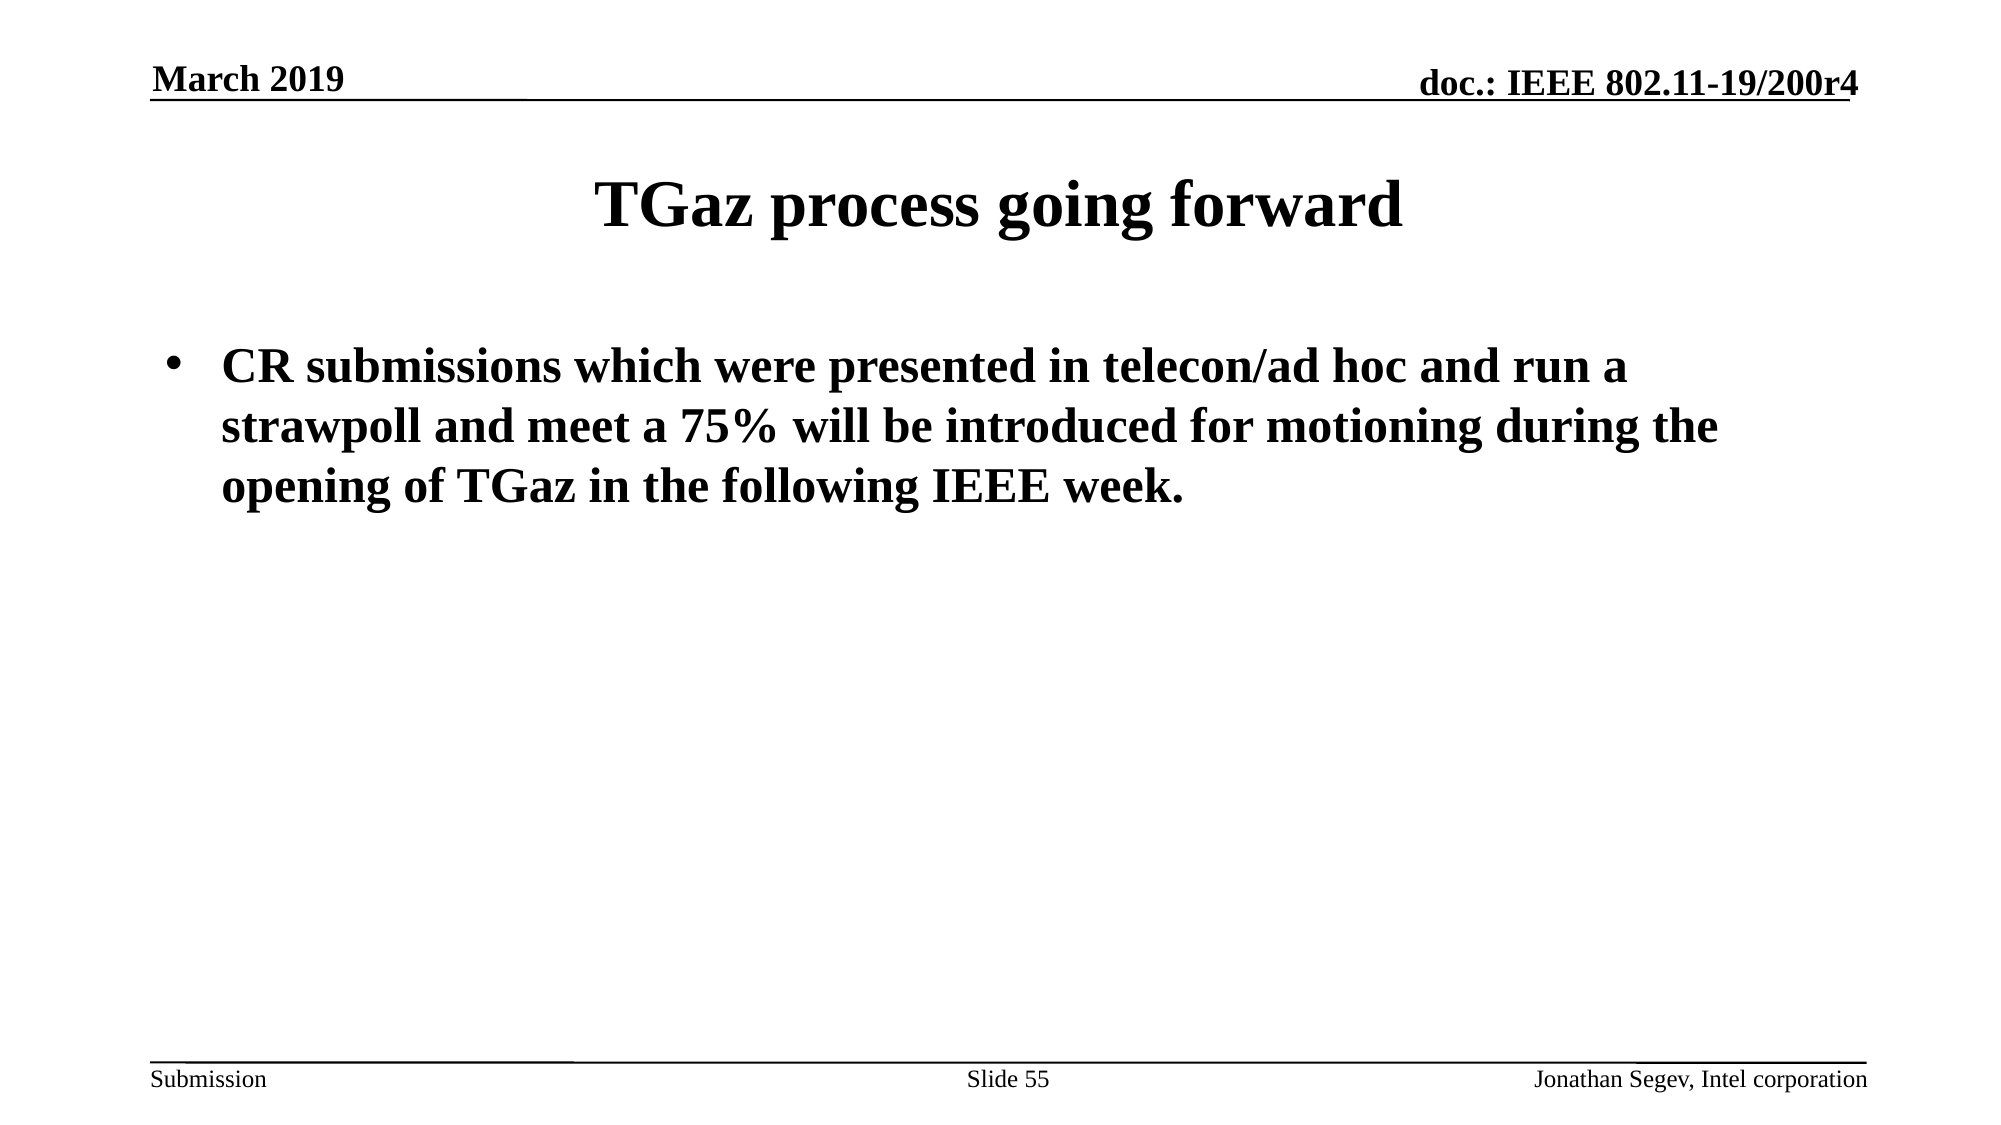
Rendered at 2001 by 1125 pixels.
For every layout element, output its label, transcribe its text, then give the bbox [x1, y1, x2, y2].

footer Jonathan Segev, Intel corporation [1171, 1061, 1869, 1093]
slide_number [152, 54, 563, 100]
title TGaz process going forward [149, 112, 1850, 288]
list CR submissions which were presented in telecon/ad hoc and run a strawpoll and meet a 75% will be introduced for motioning during the opening of TGaz in the following IEEE week. [149, 324, 1850, 1000]
slide_number Slide 55 [950, 1061, 1067, 1123]
